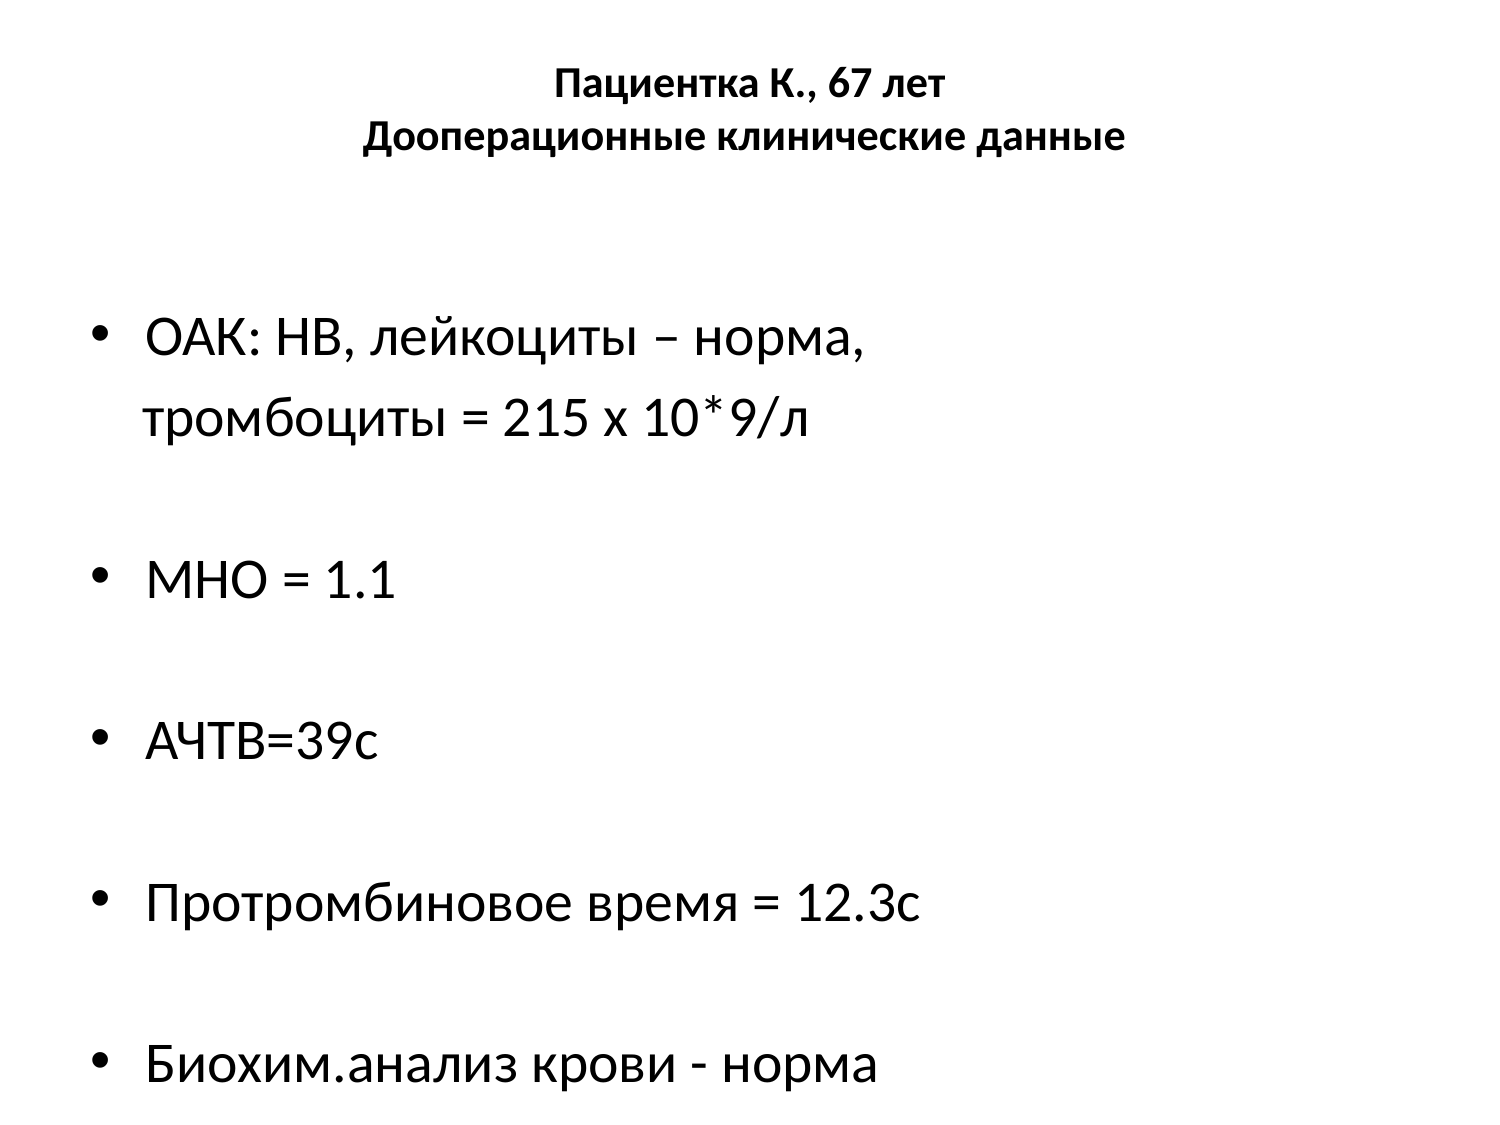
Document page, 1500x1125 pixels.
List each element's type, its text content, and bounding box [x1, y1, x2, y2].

list ОАК: НВ, лейкоциты – норма, тромбоциты = 215 х 10*9/л МНО = 1.1 АЧТВ=39с Протромбиновое время = 12.3с Биохим.анализ крови - норма [75, 290, 1425, 1105]
title Пациентка К., 67 лет Дооперационные клинические данные [75, 45, 1425, 233]
